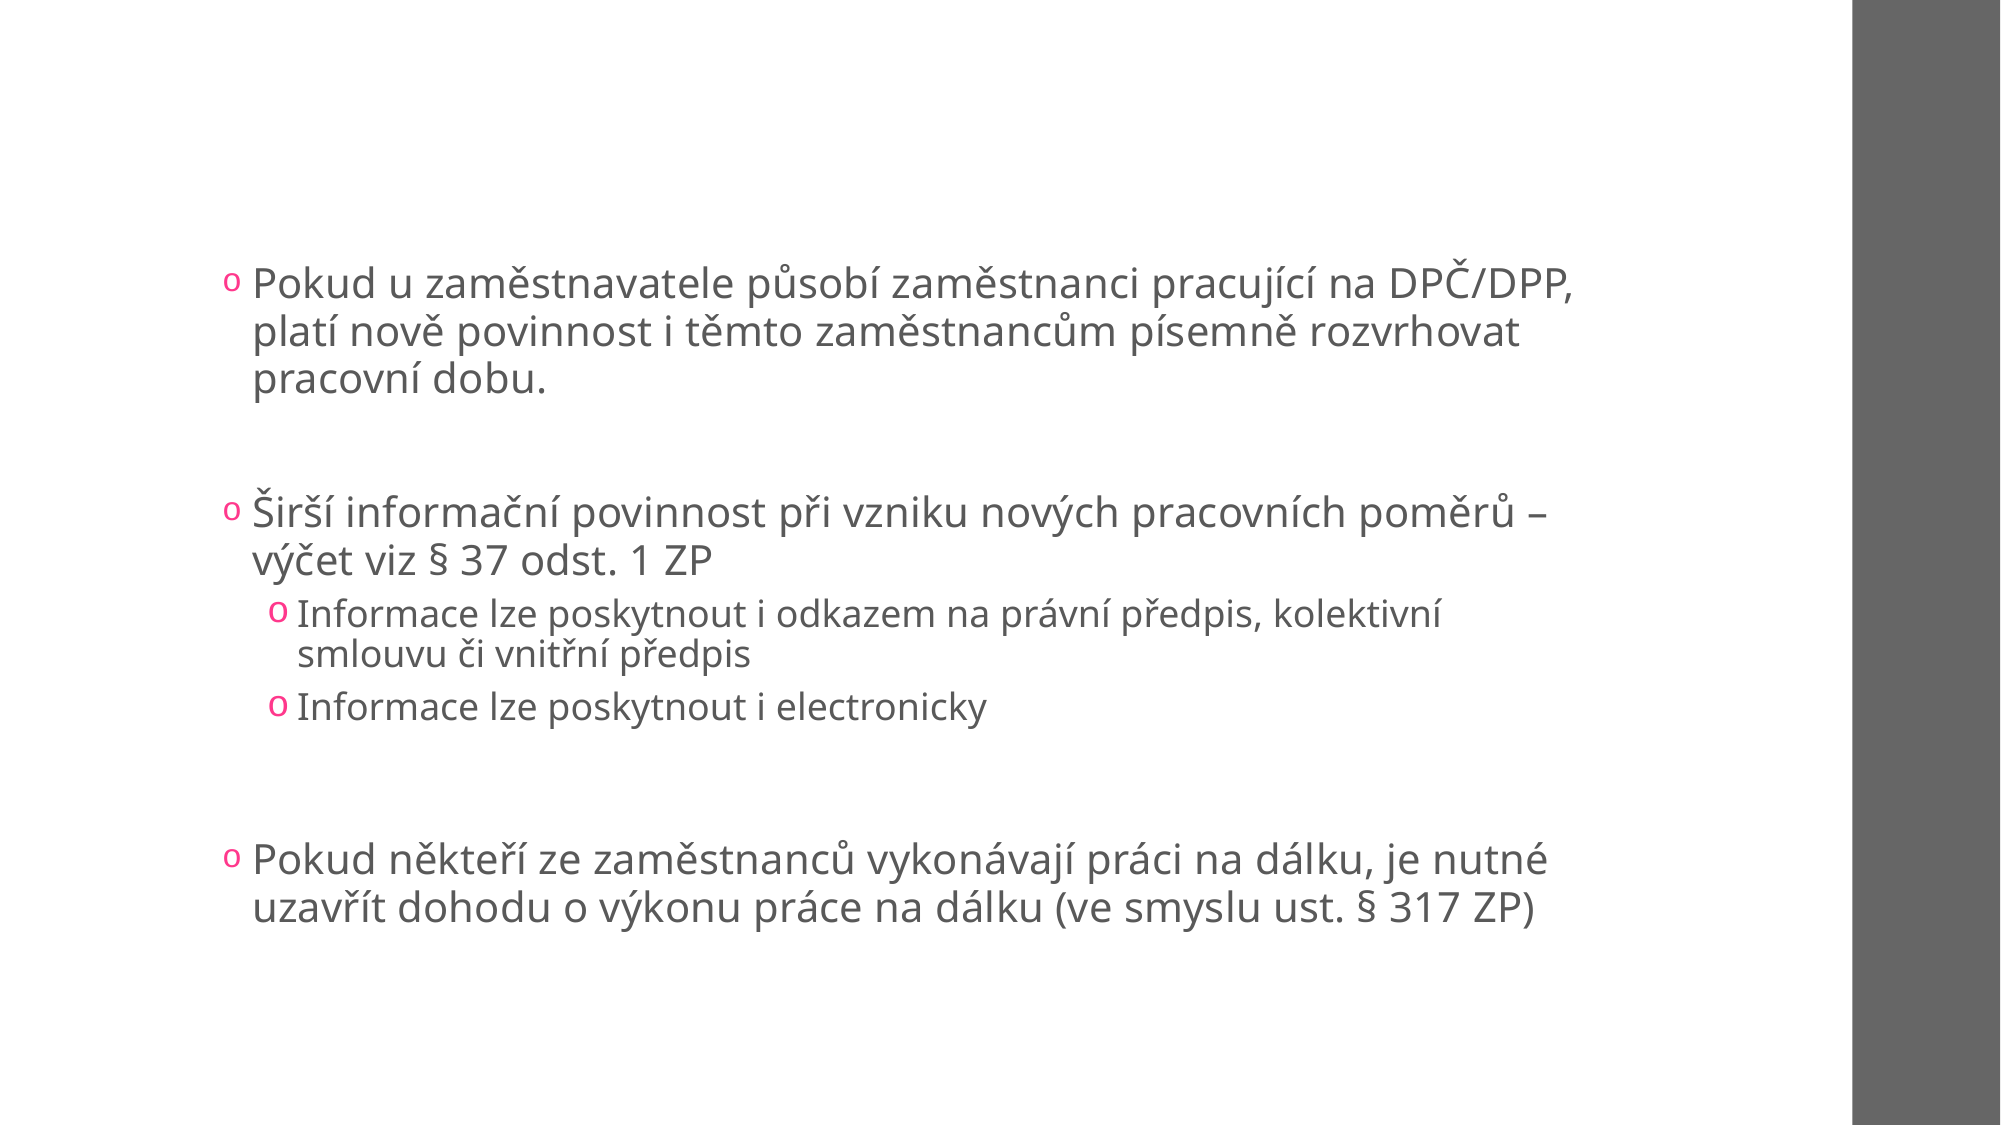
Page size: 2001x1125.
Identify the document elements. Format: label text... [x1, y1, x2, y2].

list Pokud u zaměstnavatele působí zaměstnanci pracující na DPČ/DPP, platí nově povinnost i těmto zaměstnancům písemně rozvrhovat pracovní dobu. Širší informační povinnost při vzniku nových pracovních poměrů – výčet viz § 37 odst. 1 ZP Informace lze poskytnout i odkazem na právní předpis, kolektivní smlouvu či vnitřní předpis Informace lze poskytnout i electronicky Pokud někteří ze zaměstnanců vykonávají práci na dálku, je nutné uzavřít dohodu o výkonu práce na dálku (ve smyslu ust. § 317 ZP) [206, 252, 1617, 1014]
